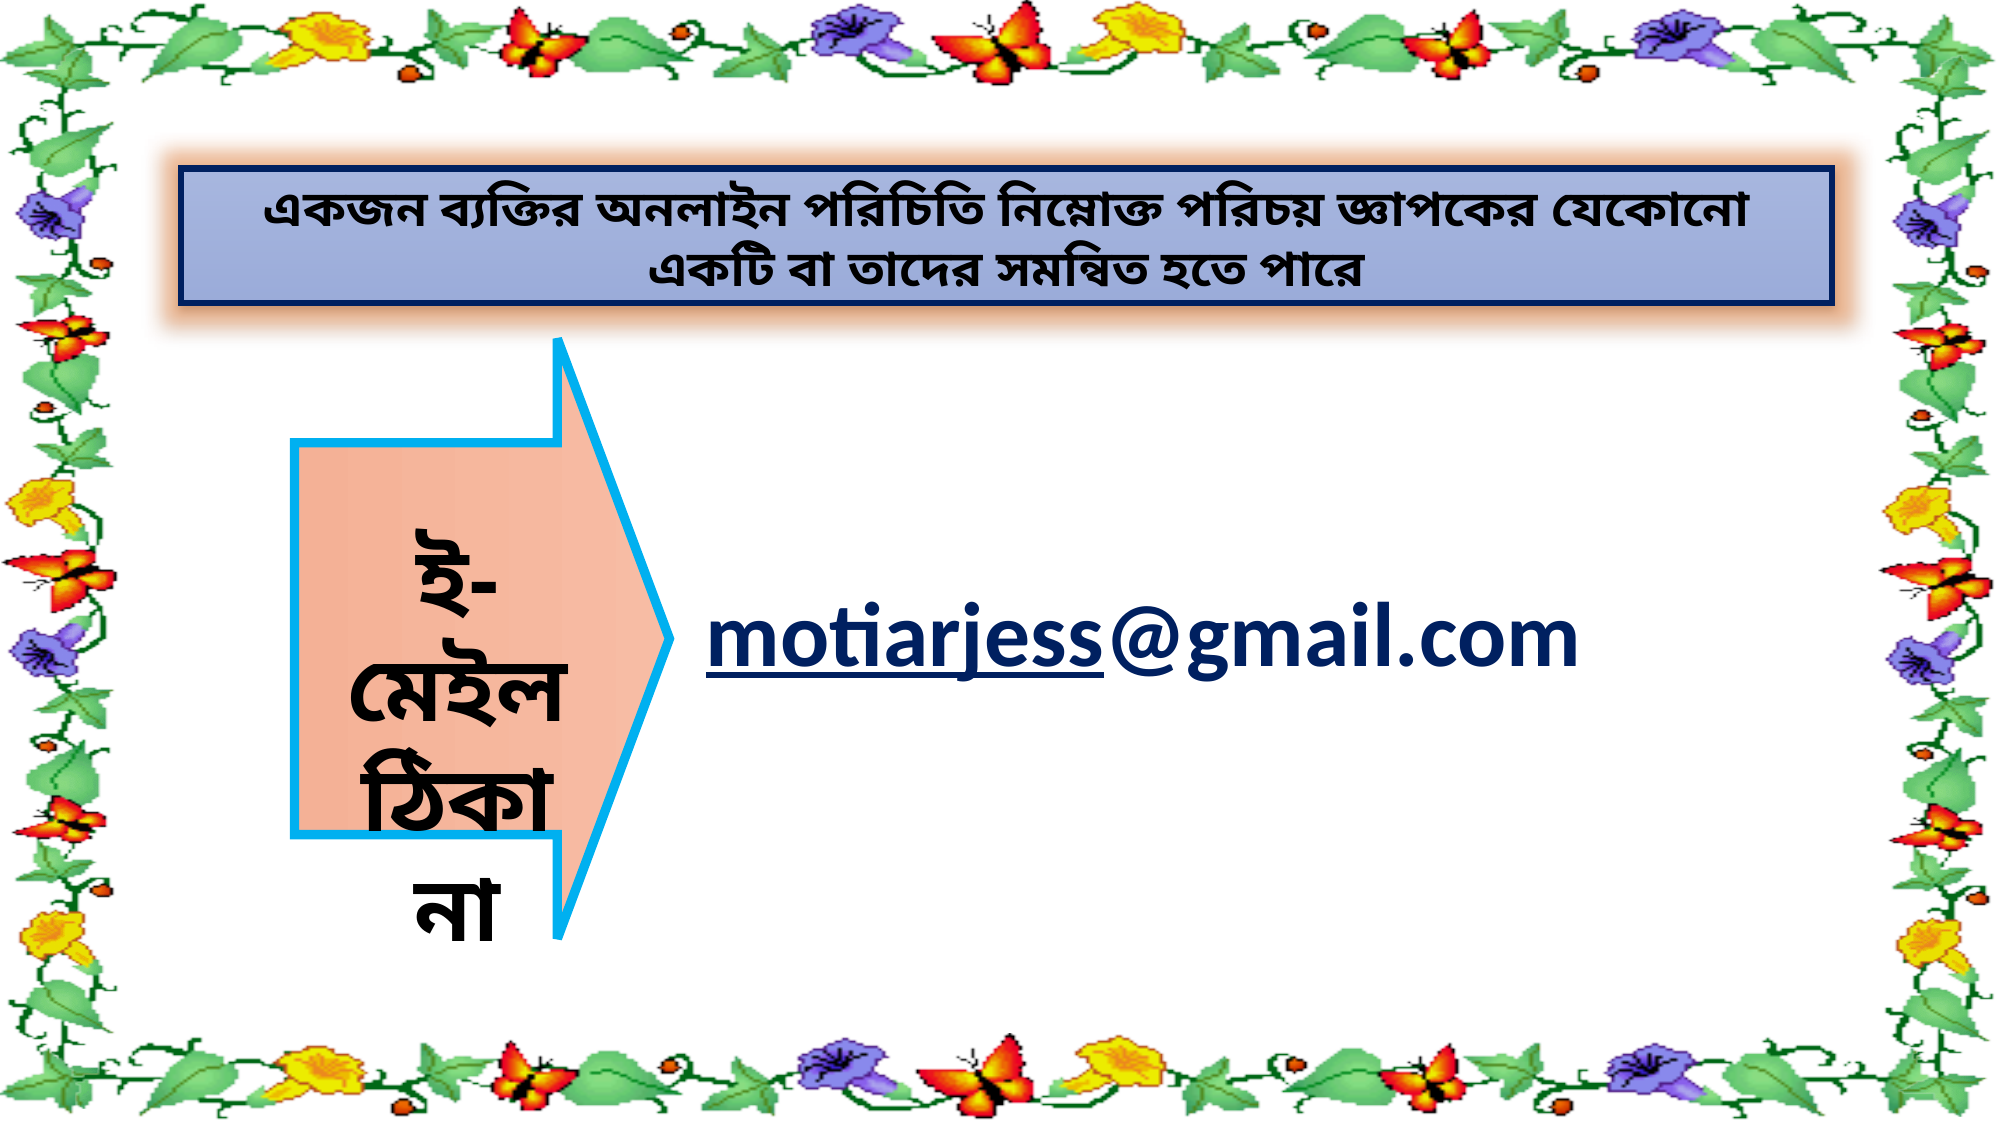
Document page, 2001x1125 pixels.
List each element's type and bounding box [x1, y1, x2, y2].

text_box [0, 0, 2000, 1125]
text_box [181, 451, 782, 827]
